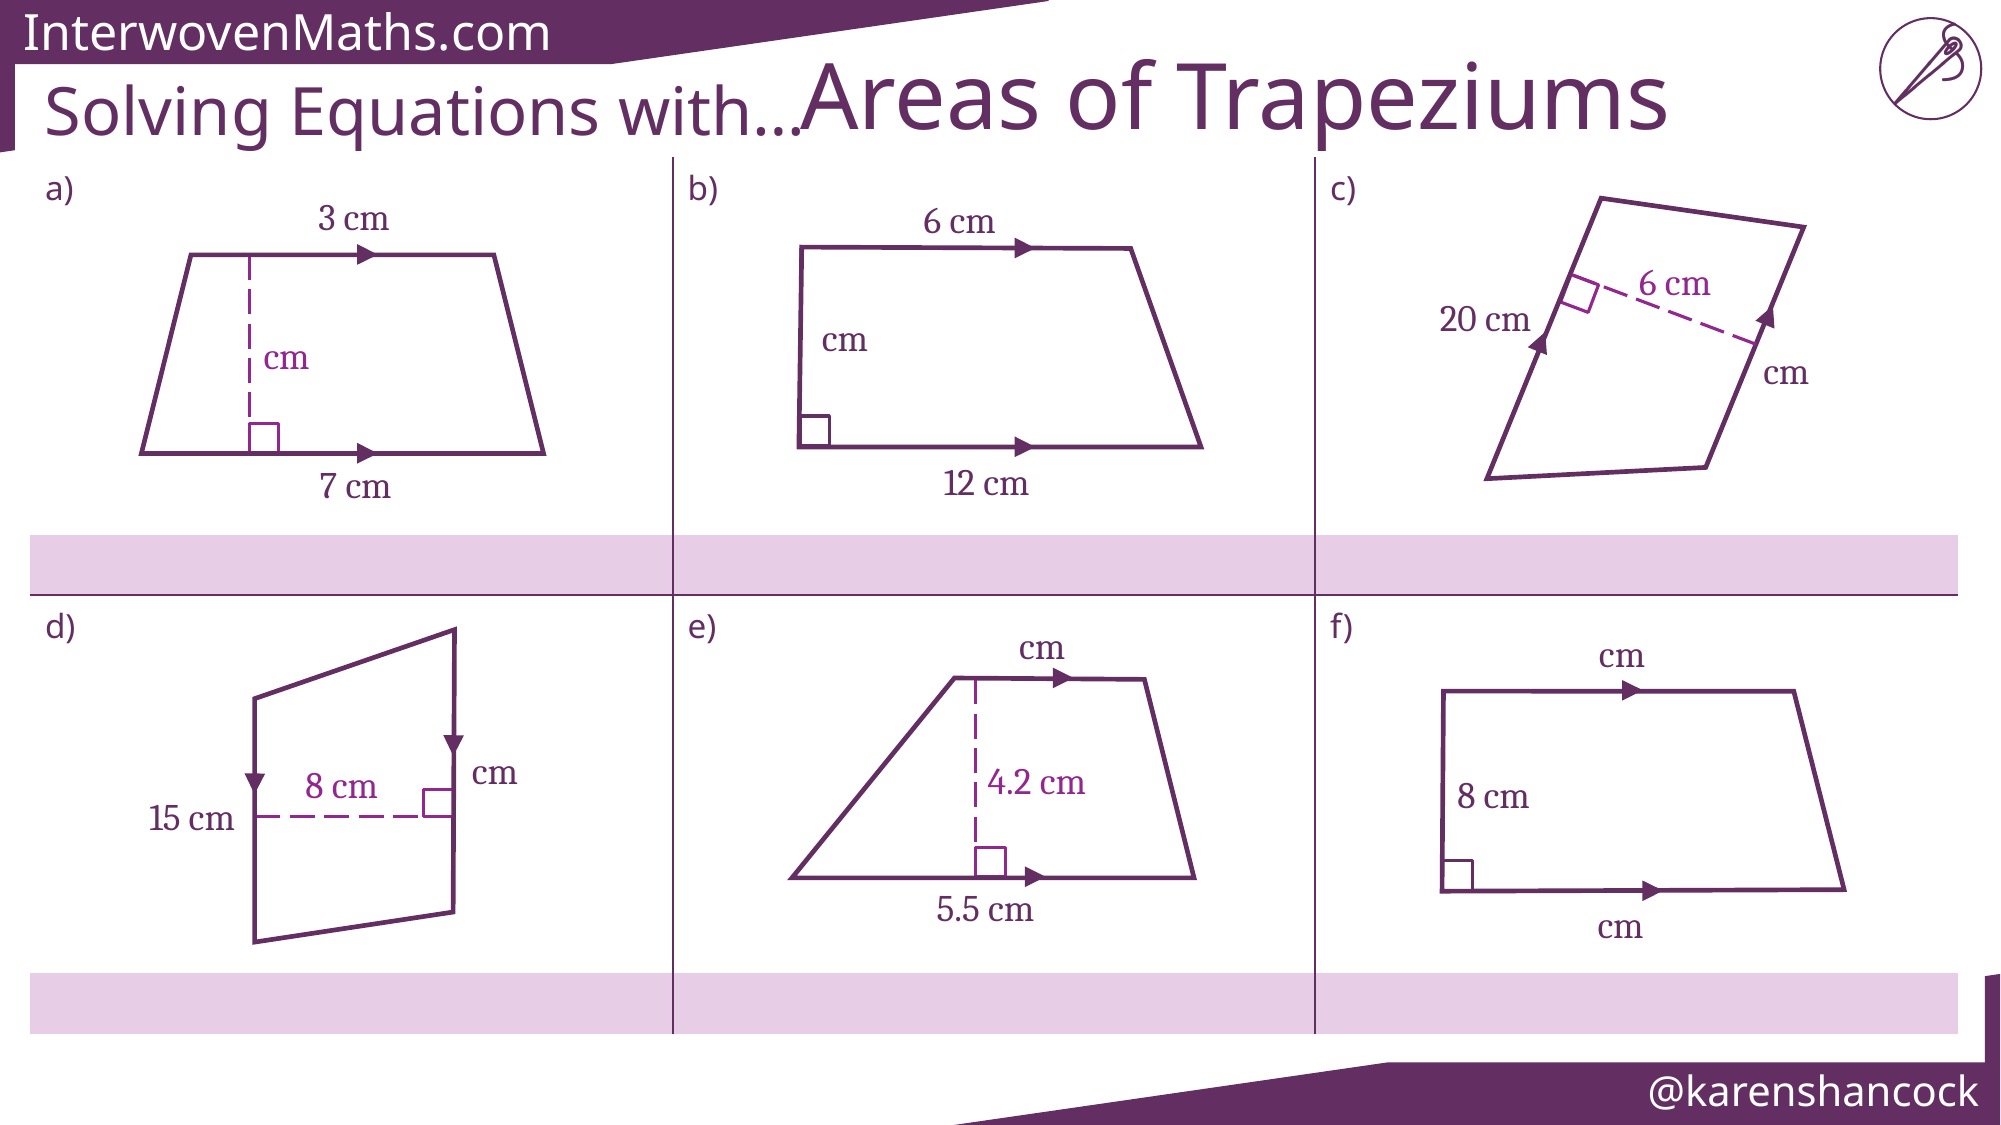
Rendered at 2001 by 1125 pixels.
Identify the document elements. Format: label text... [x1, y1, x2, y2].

text_box 4.2 cm [976, 749, 1130, 810]
text_box [797, 246, 1203, 449]
text_box 8 cm [1443, 763, 1577, 824]
text_box 8 cm [290, 753, 354, 814]
text_box 20 cm [1424, 286, 1559, 346]
text_box 3 cm [303, 185, 438, 246]
text_box [1485, 197, 1806, 480]
text_box 7 cm [304, 453, 439, 514]
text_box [1505, 331, 1546, 429]
text_box 8 cm [355, 753, 425, 814]
text_box 6 cm [908, 188, 1043, 249]
text_box [1441, 690, 1846, 893]
picture [1881, 15, 1978, 43]
text_box [250, 253, 545, 455]
text_box [253, 628, 456, 944]
text_box Areas of Trapeziums [785, 43, 1983, 179]
text_box 6 cm [1664, 250, 1758, 311]
text_box 6 cm [1624, 250, 1663, 311]
text_box [789, 676, 1196, 879]
text_box [140, 253, 304, 455]
text_box 12 cm [929, 450, 1063, 510]
text_box @karenshancock [1381, 1056, 1995, 1123]
text_box 5.5 cm [921, 879, 1056, 937]
text_box Solving Equations with… [30, 61, 785, 156]
text_box 15 cm [134, 785, 253, 846]
